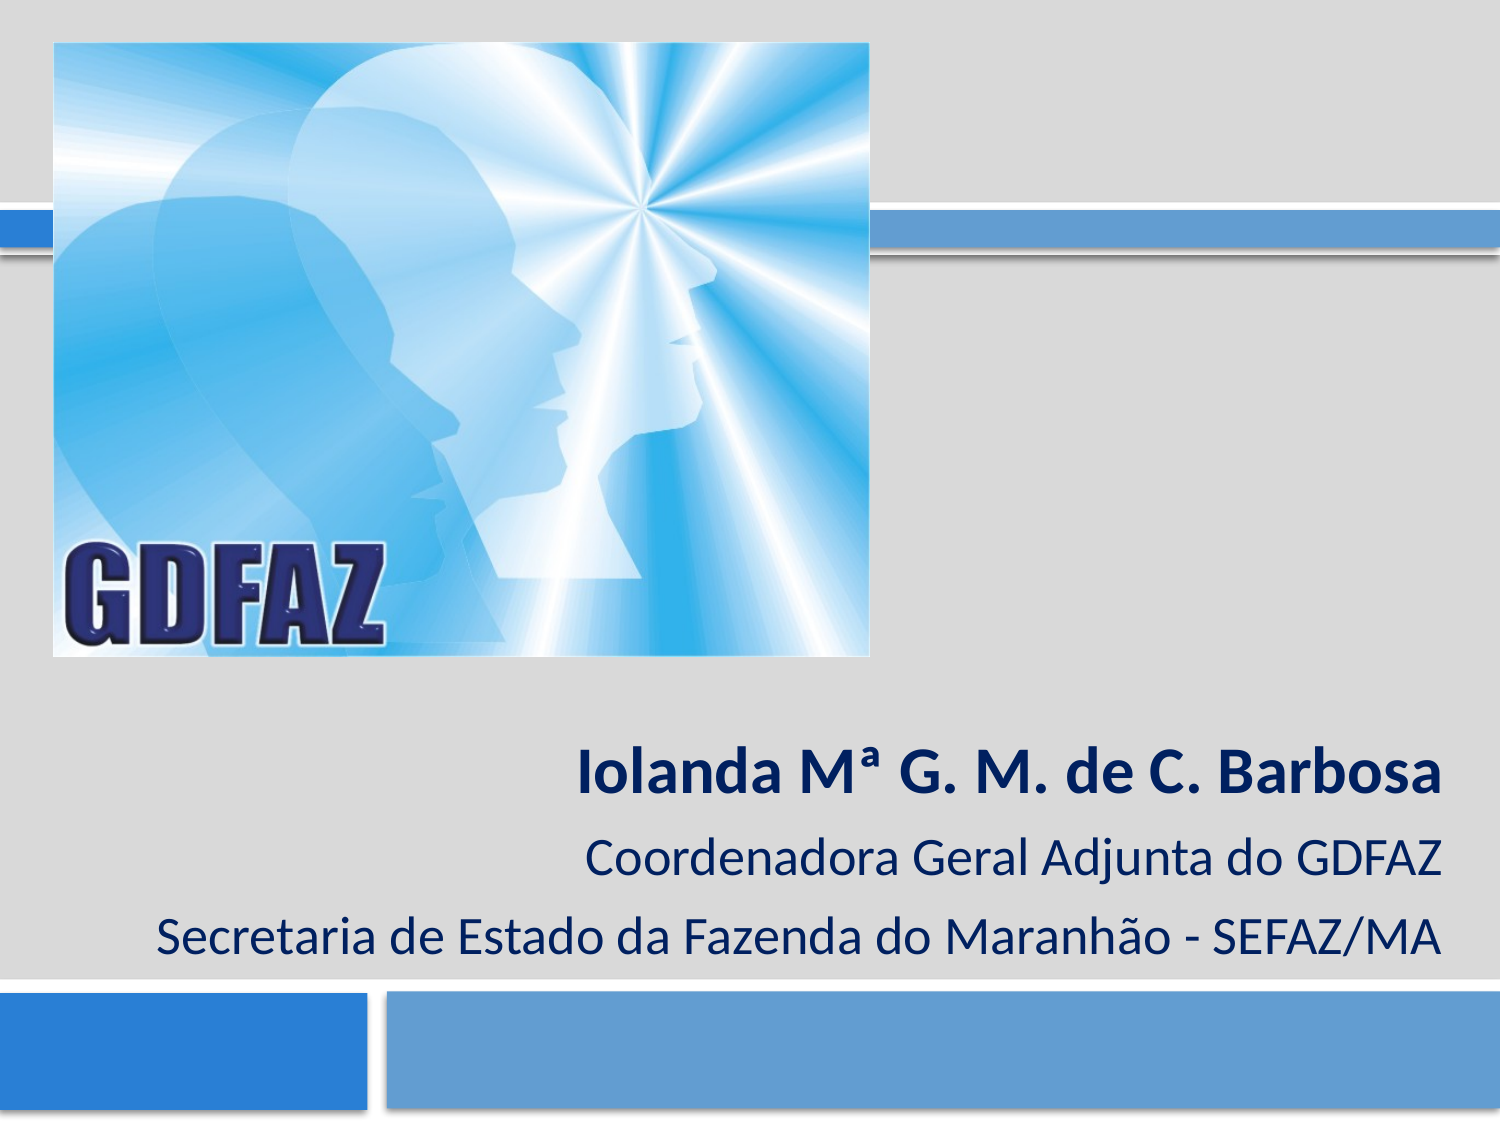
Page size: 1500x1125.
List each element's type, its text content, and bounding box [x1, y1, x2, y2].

picture [52, 42, 870, 658]
subtitle Iolanda Mª G. M. de C. Barbosa Coordenadora Geral Adjunta do GDFAZ Secretaria de Estado da Fazenda do Maranhão - SEFAZ/MA [46, 739, 1459, 953]
